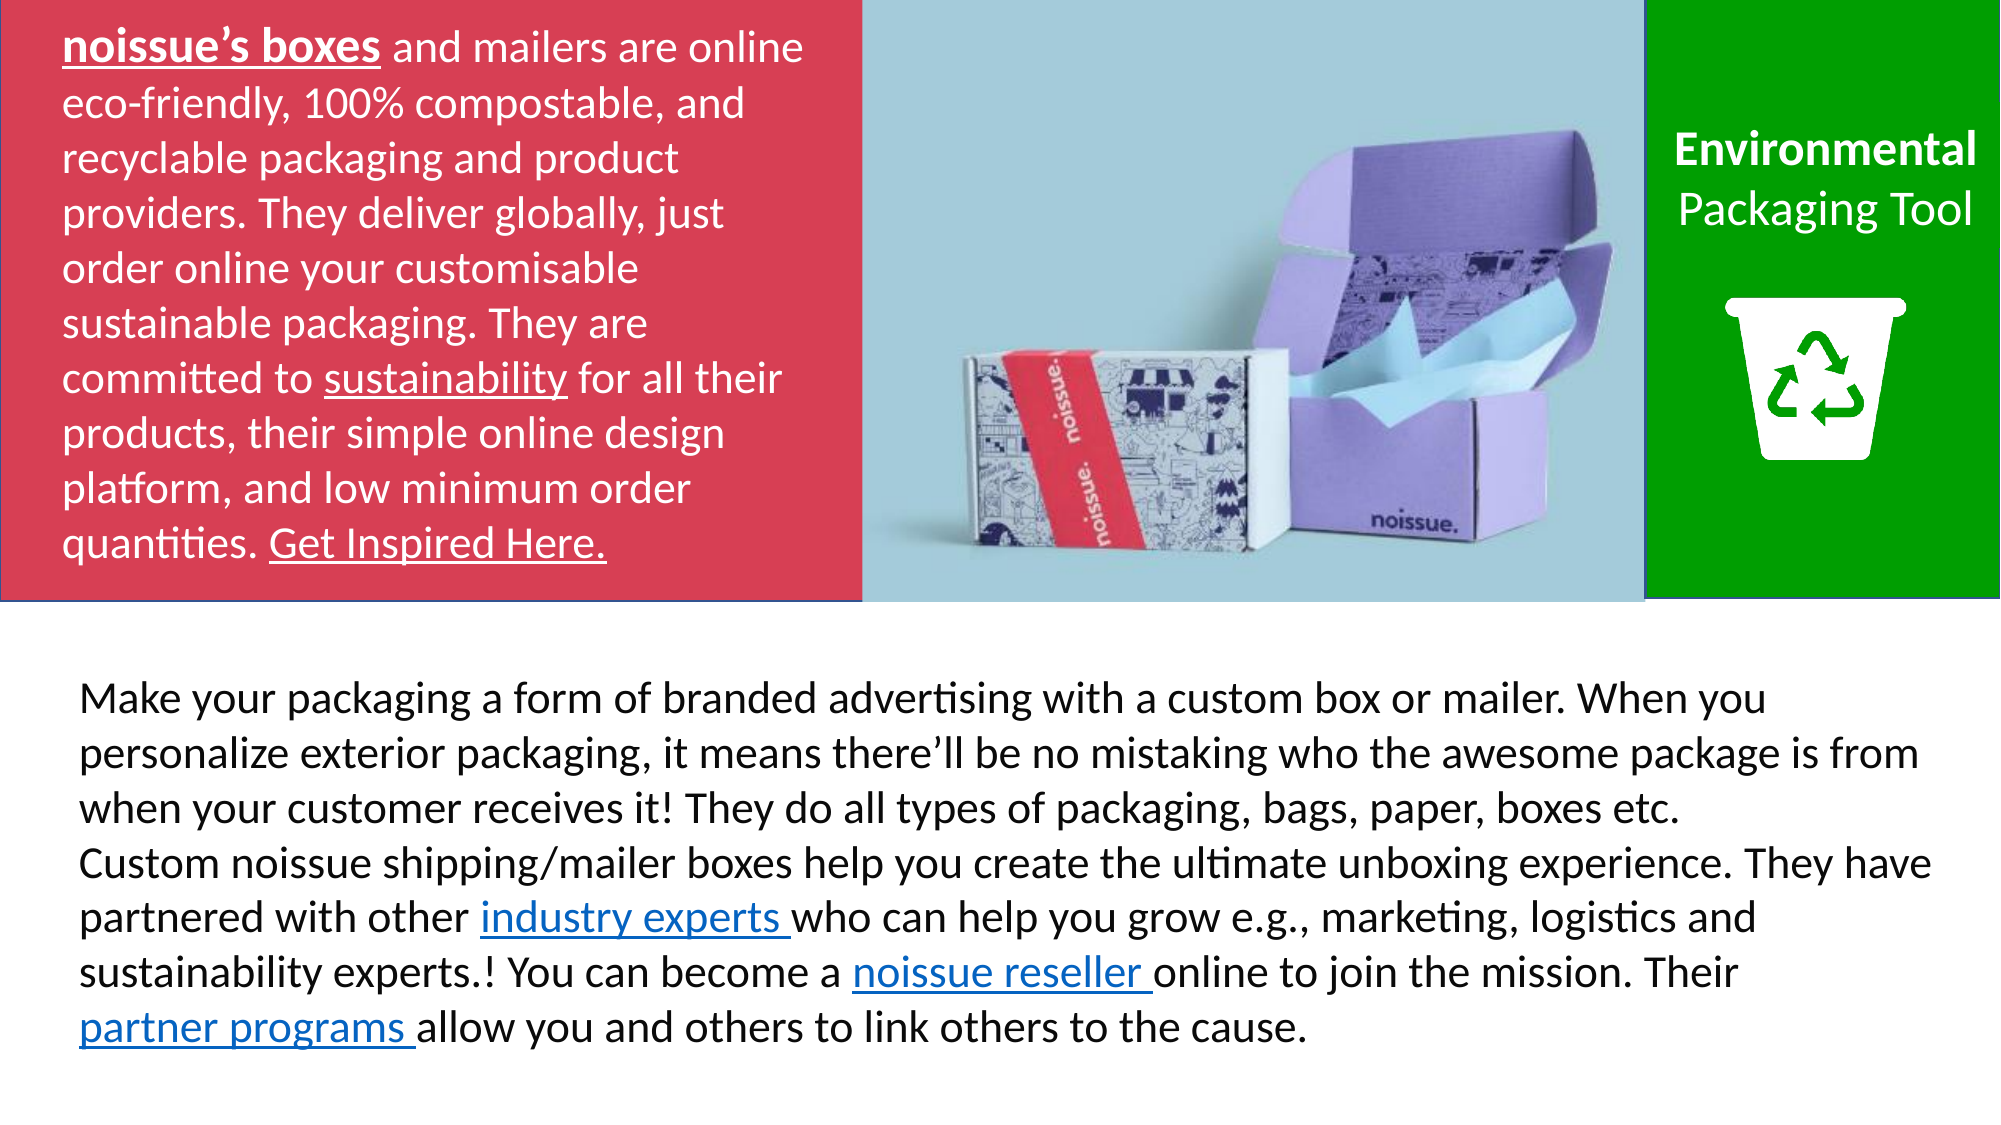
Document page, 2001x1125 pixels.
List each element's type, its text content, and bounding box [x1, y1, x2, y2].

picture [1701, 264, 1930, 493]
picture [862, 0, 1646, 602]
list Make your packaging a form of branded advertising with a custom box or mailer. When you personalize exterior packaging, it means there’ll be no mistaking who the awesome package is from when your customer receives it! They do all types of packaging, bags, paper, boxes etc. Custom noissue shipping/mailer boxes help you create the ultimate unboxing experience. They have partnered with other industry experts who can help you grow e.g., marketing, logistics and sustainability experts.! You can become a noissue reseller online to join the mission. Their partner programs allow you and others to link others to the cause. [63, 659, 2000, 1125]
text_box noissue’s boxes and mailers are online eco-friendly, 100% compostable, and recyclable packaging and product providers. They deliver globally, just order online your customisable sustainable packaging. They are committed to sustainability for all their products, their simple online design platform, and low minimum order quantities. Get Inspired Here. [0, 5, 830, 620]
text_box [0, 0, 862, 602]
text_box [1646, 0, 2000, 599]
text_box Environmental Packaging Tool [1651, 102, 2000, 248]
